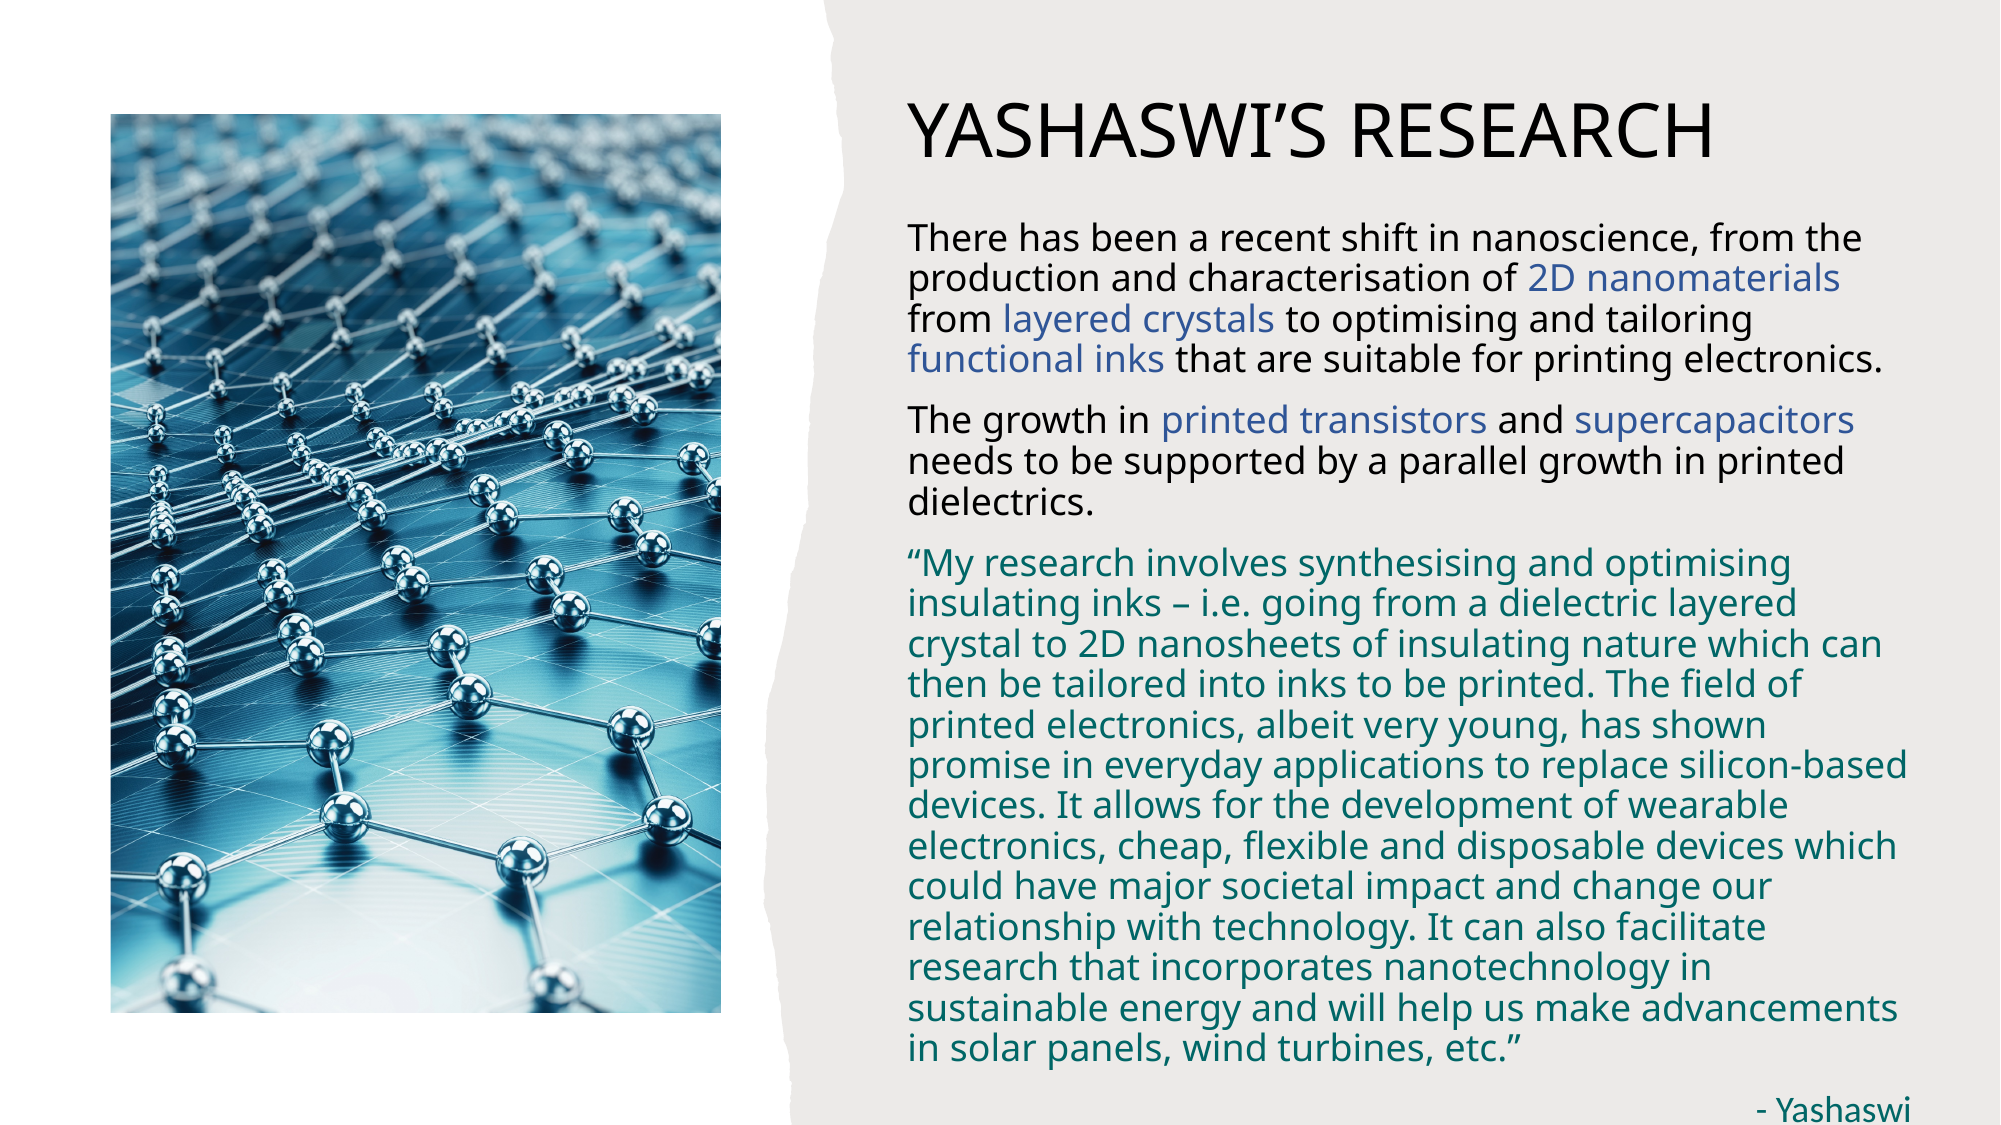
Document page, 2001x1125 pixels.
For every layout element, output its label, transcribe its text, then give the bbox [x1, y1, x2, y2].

text_box [762, 0, 2000, 1125]
title YASHASWI’S RESEARCH [892, 24, 1807, 211]
list There has been a recent shift in nanoscience, from the production and characterisation of 2D nanomaterials from layered crystals to optimising and tailoring functional inks that are suitable for printing electronics. The growth in printed transistors and supercapacitors needs to be supported by a parallel growth in printed dielectrics. “My research involves synthesising and optimising insulating inks – i.e. going from a dielectric layered crystal to 2D nanosheets of insulating nature which can then be tailored into inks to be printed. The field of printed electronics, albeit very young, has shown promise in everyday applications to replace silicon-based devices. It allows for the development of wearable electronics, cheap, flexible and disposable devices which could have major societal impact and change our relationship with technology. It can also facilitate research that incorporates nanotechnology in sustainable energy and will help us make advancements in solar panels, wind turbines, etc.” - Yashaswi [892, 211, 1927, 1047]
picture [110, 113, 721, 1013]
text_box [0, 0, 843, 1125]
